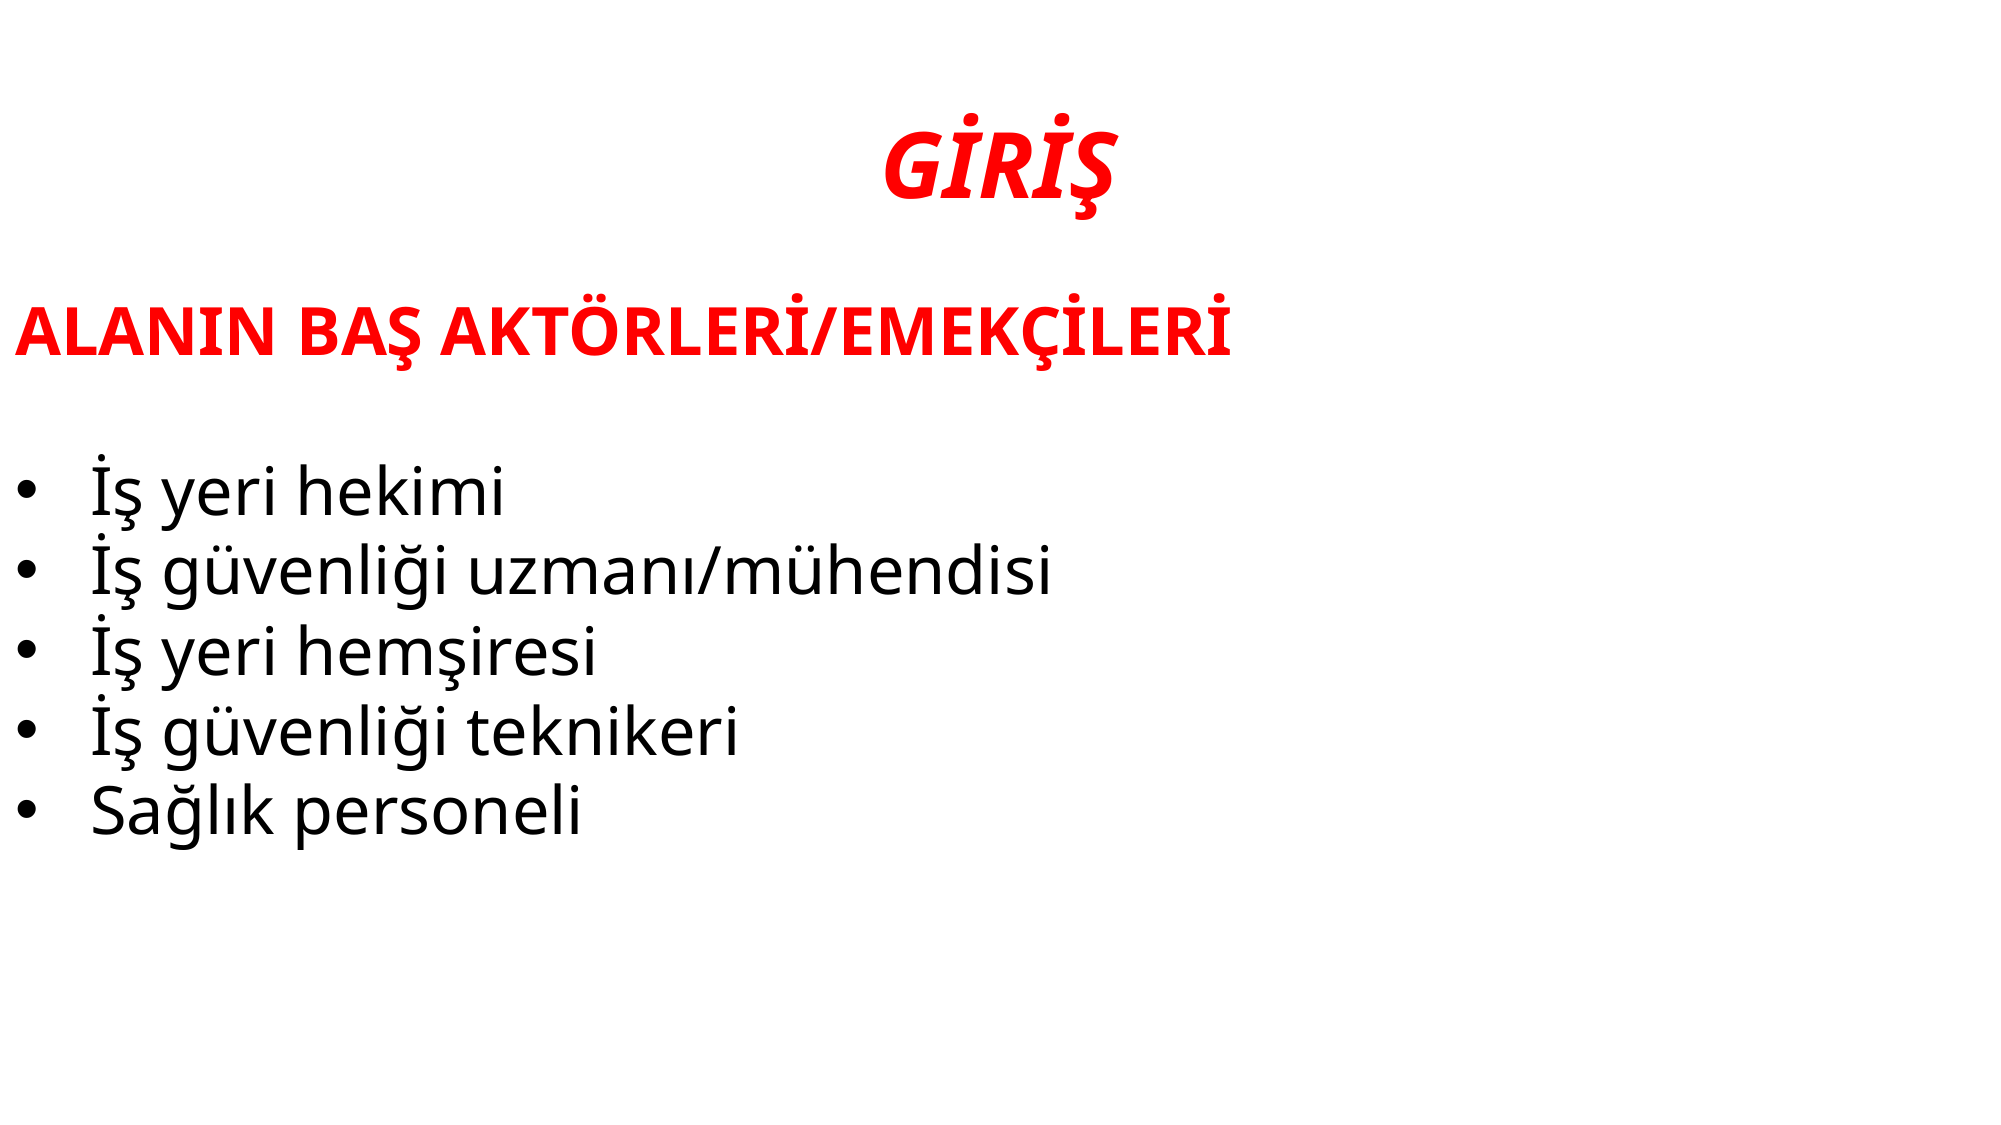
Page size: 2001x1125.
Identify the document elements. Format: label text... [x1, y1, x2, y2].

title GİRİŞ [137, 59, 1863, 278]
text_box ALANIN BAŞ AKTÖRLERİ/EMEKÇİLERİ İş yeri hekimi İş güvenliği uzmanı/mühendisi İş yeri hemşiresi İş güvenliği teknikeri Sağlık personeli [0, 280, 2000, 996]
